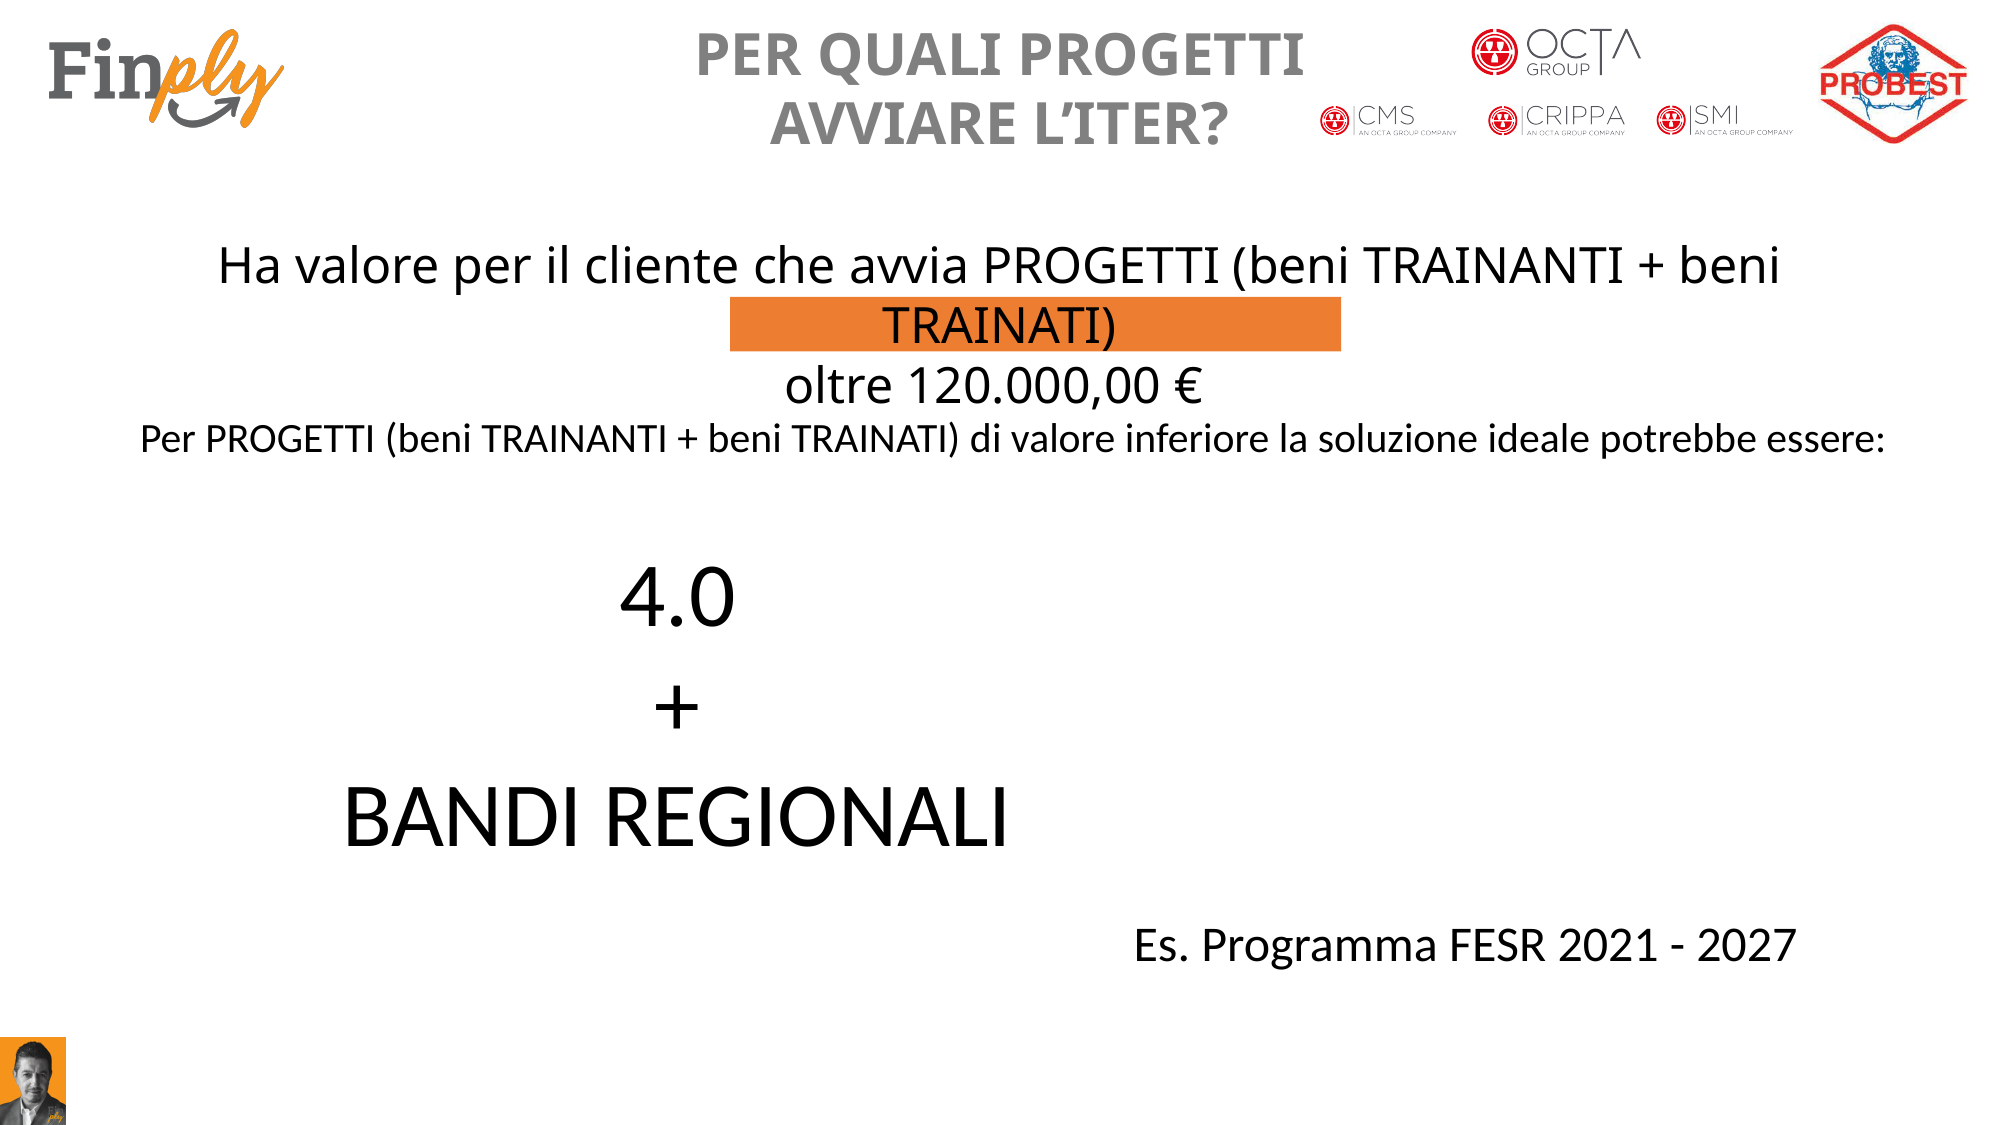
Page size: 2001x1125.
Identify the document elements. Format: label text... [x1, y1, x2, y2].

text_box Ha valore per il cliente che avvia PROGETTI (beni TRAINANTI + beni TRAINATI) oltre 120.000,00 € [113, 226, 1886, 421]
text_box 4.0 + BANDI REGIONALI [260, 527, 1095, 872]
picture [0, 1037, 66, 1125]
picture [1308, 12, 1805, 152]
text_box Per quali progetti avviare l’iter? [0, 9, 2000, 164]
text_box Per PROGETTI (beni TRAINANTI + beni TRAINATI) di valore inferiore la soluzione ideale potrebbe essere: [125, 403, 1919, 468]
text_box Es. Programma FESR 2021 - 2027 [1118, 904, 1813, 979]
